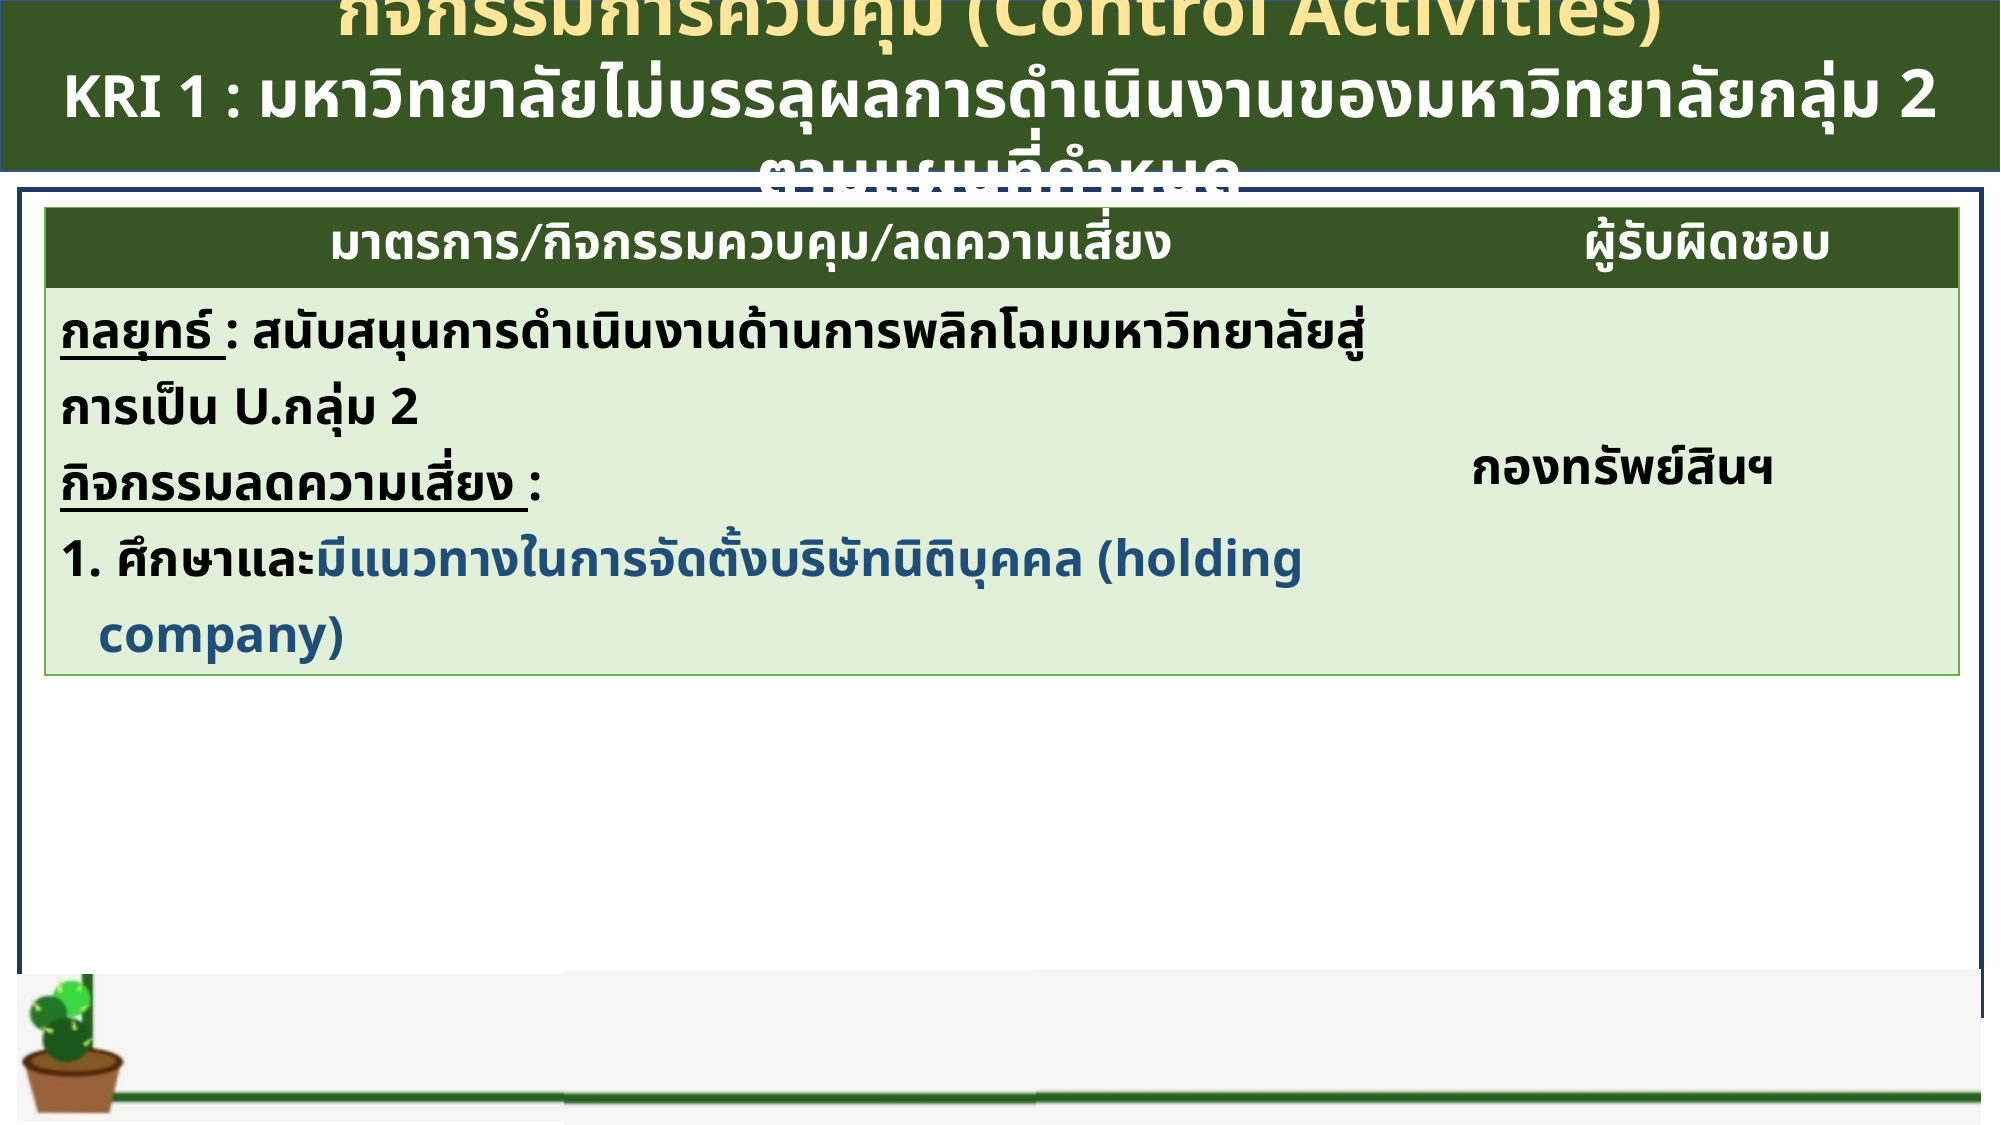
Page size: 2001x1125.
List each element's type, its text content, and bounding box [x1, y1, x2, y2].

table_cell กลยุทธ์ : สนับสนุนการดำเนินงานด้านการพลิกโฉมมหาวิทยาลัยสู่การเป็น U.กลุ่ม 2 กิจกรรมลดความเสี่ยง : 1. ศึกษาและมีแนวทางในการจัดตั้งบริษัทนิติบุคคล (holding company) [46, 288, 1457, 674]
text_box กิจกรรมการควบคุม (Control Activities) KRI 1 : มหาวิทยาลัยไม่บรรลุผลการดำเนินงานของมหาวิทยาลัยกลุ่ม 2 ตามแผนที่กำหนด [0, 0, 2000, 172]
table_header ผู้รับผิดชอบ [1457, 208, 1958, 288]
text_box [19, 189, 1982, 1017]
picture [16, 969, 1981, 1125]
table_cell กองทรัพย์สินฯ [1457, 288, 1958, 674]
table_header มาตรการ/กิจกรรมควบคุม/ลดความเสี่ยง [46, 208, 1457, 288]
